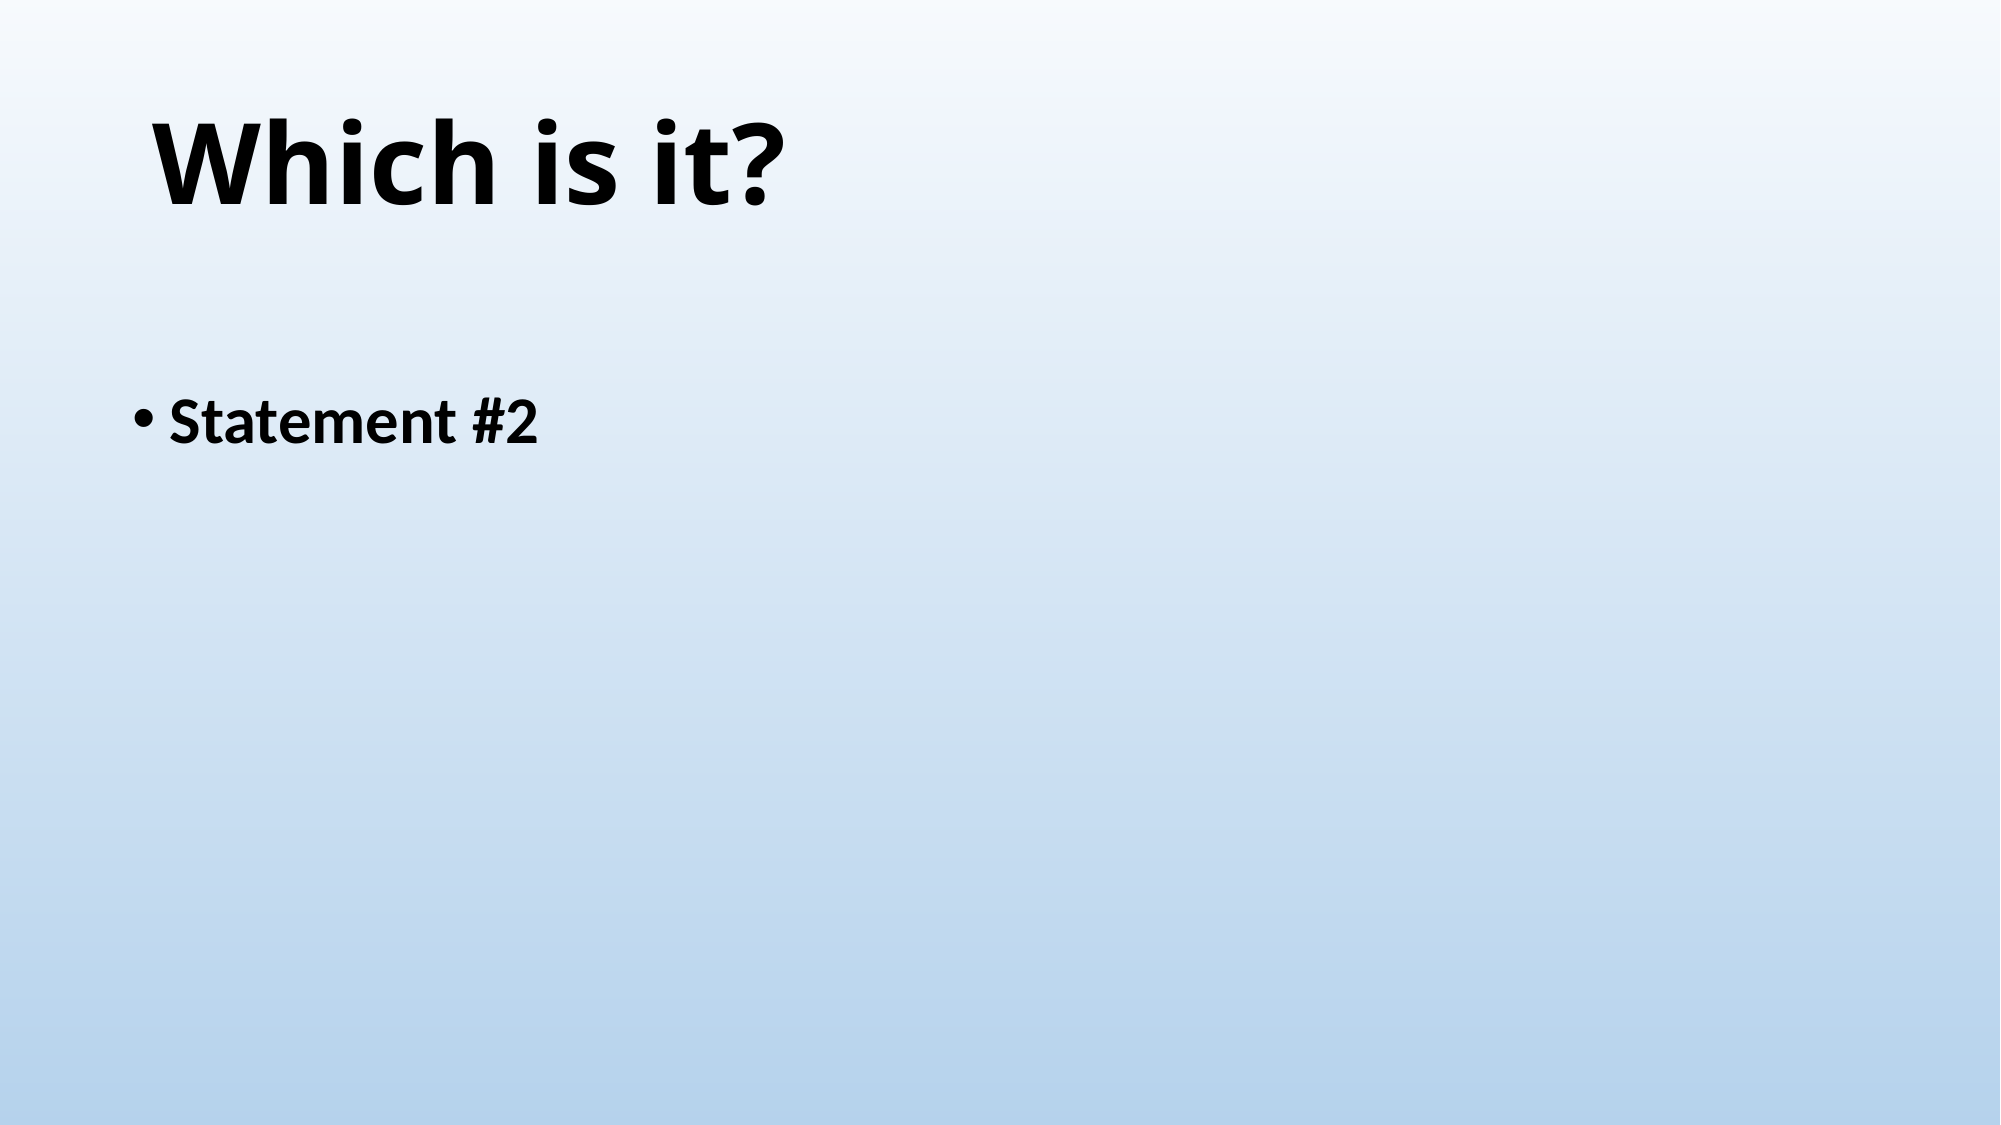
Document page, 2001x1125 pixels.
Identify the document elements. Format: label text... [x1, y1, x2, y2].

title Which is it? [137, 59, 1863, 277]
list Statement #2 [117, 277, 1974, 942]
